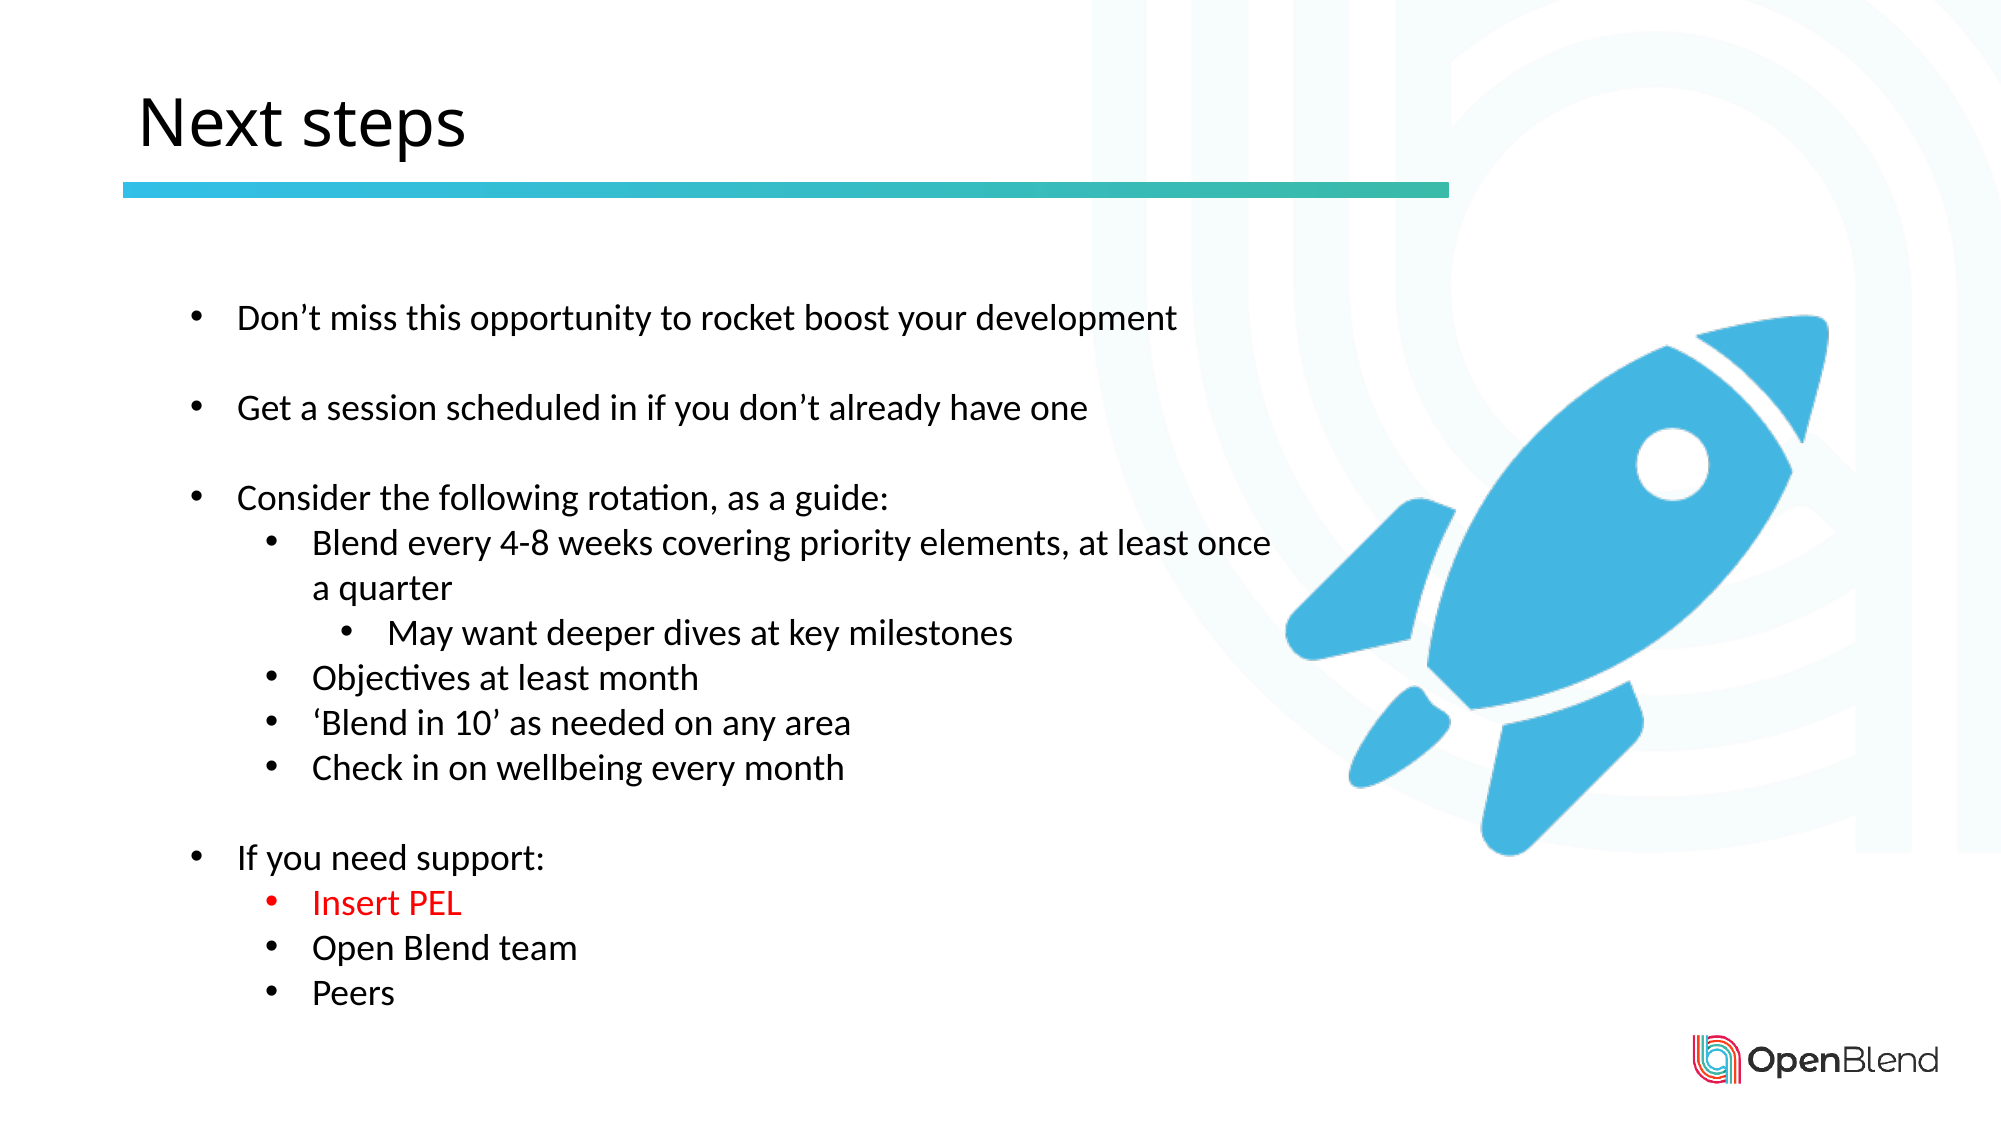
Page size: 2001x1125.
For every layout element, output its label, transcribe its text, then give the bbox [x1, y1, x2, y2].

list Next steps [123, 81, 1449, 161]
text_box Don’t miss this opportunity to rocket boost your development Get a session scheduled in if you don’t already have one Consider the following rotation, as a guide: Blend every 4-8 weeks covering priority elements, at least once a quarter May want deeper dives at key milestones Objectives at least month ‘Blend in 10’ as needed on any area Check in on wellbeing every month If you need support: Insert PEL Open Blend team Peers [175, 285, 1291, 1111]
picture [1238, 267, 1877, 905]
picture [1671, 1016, 1959, 1102]
